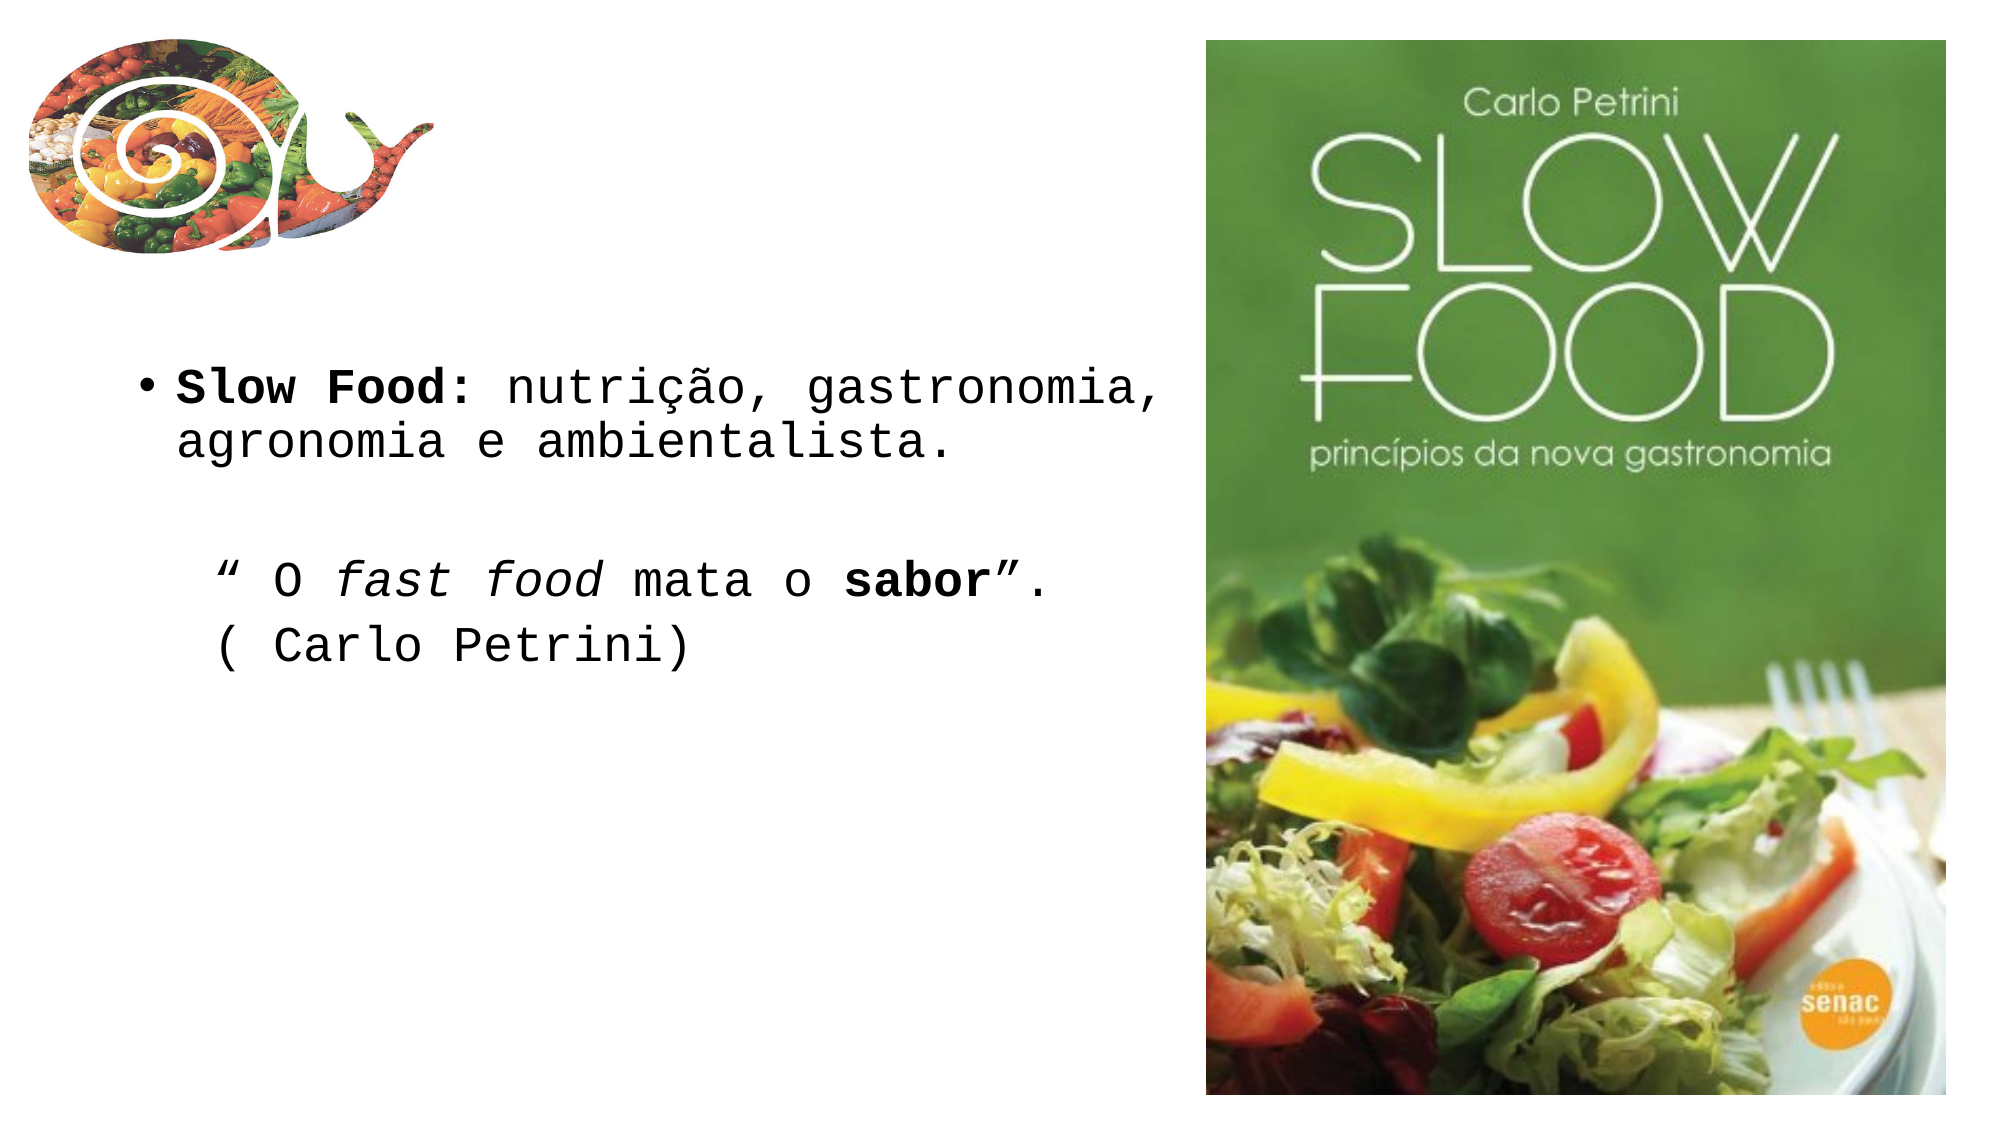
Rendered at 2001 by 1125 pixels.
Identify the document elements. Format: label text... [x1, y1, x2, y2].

picture [1206, 40, 1946, 1095]
picture [29, 37, 434, 254]
list Slow Food: nutrição, gastronomia, agronomia e ambientalista. “ O fast food mata o sabor”. ( Carlo Petrini) [123, 353, 1195, 933]
